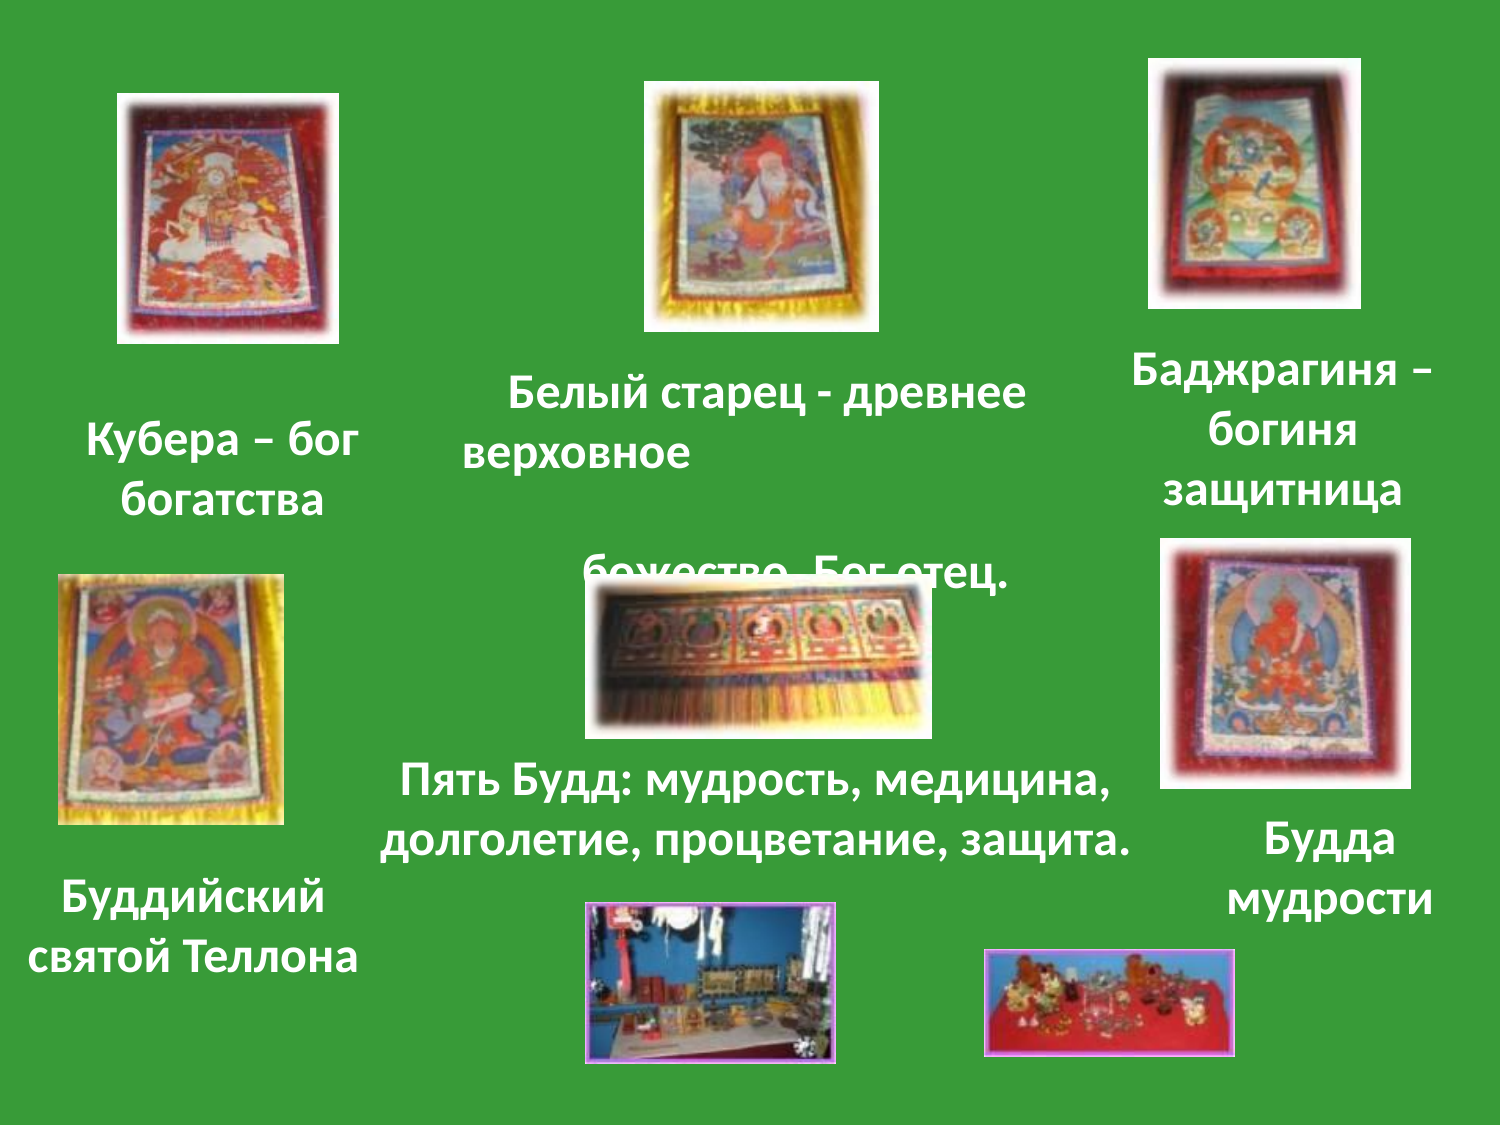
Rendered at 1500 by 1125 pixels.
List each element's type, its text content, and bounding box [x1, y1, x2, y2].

picture [58, 573, 284, 825]
picture [1159, 538, 1411, 790]
text_box Белый старец - древнее верховное божество, Бог отец. [445, 351, 1090, 607]
text_box Баджрагиня – богиня защитница [1089, 328, 1477, 523]
text_box Кубера – бог богатства [46, 398, 399, 534]
picture [644, 81, 880, 333]
picture [116, 93, 340, 344]
text_box Пять Будд: мудрость, медицина, долголетие, процветание, защита. [281, 738, 1183, 873]
text_box Буддийский святой Теллона [0, 855, 387, 991]
picture [1148, 58, 1362, 309]
picture [585, 573, 932, 739]
text_box Будда мудрости [1183, 796, 1477, 932]
picture [984, 948, 1235, 1058]
picture [585, 902, 837, 1064]
